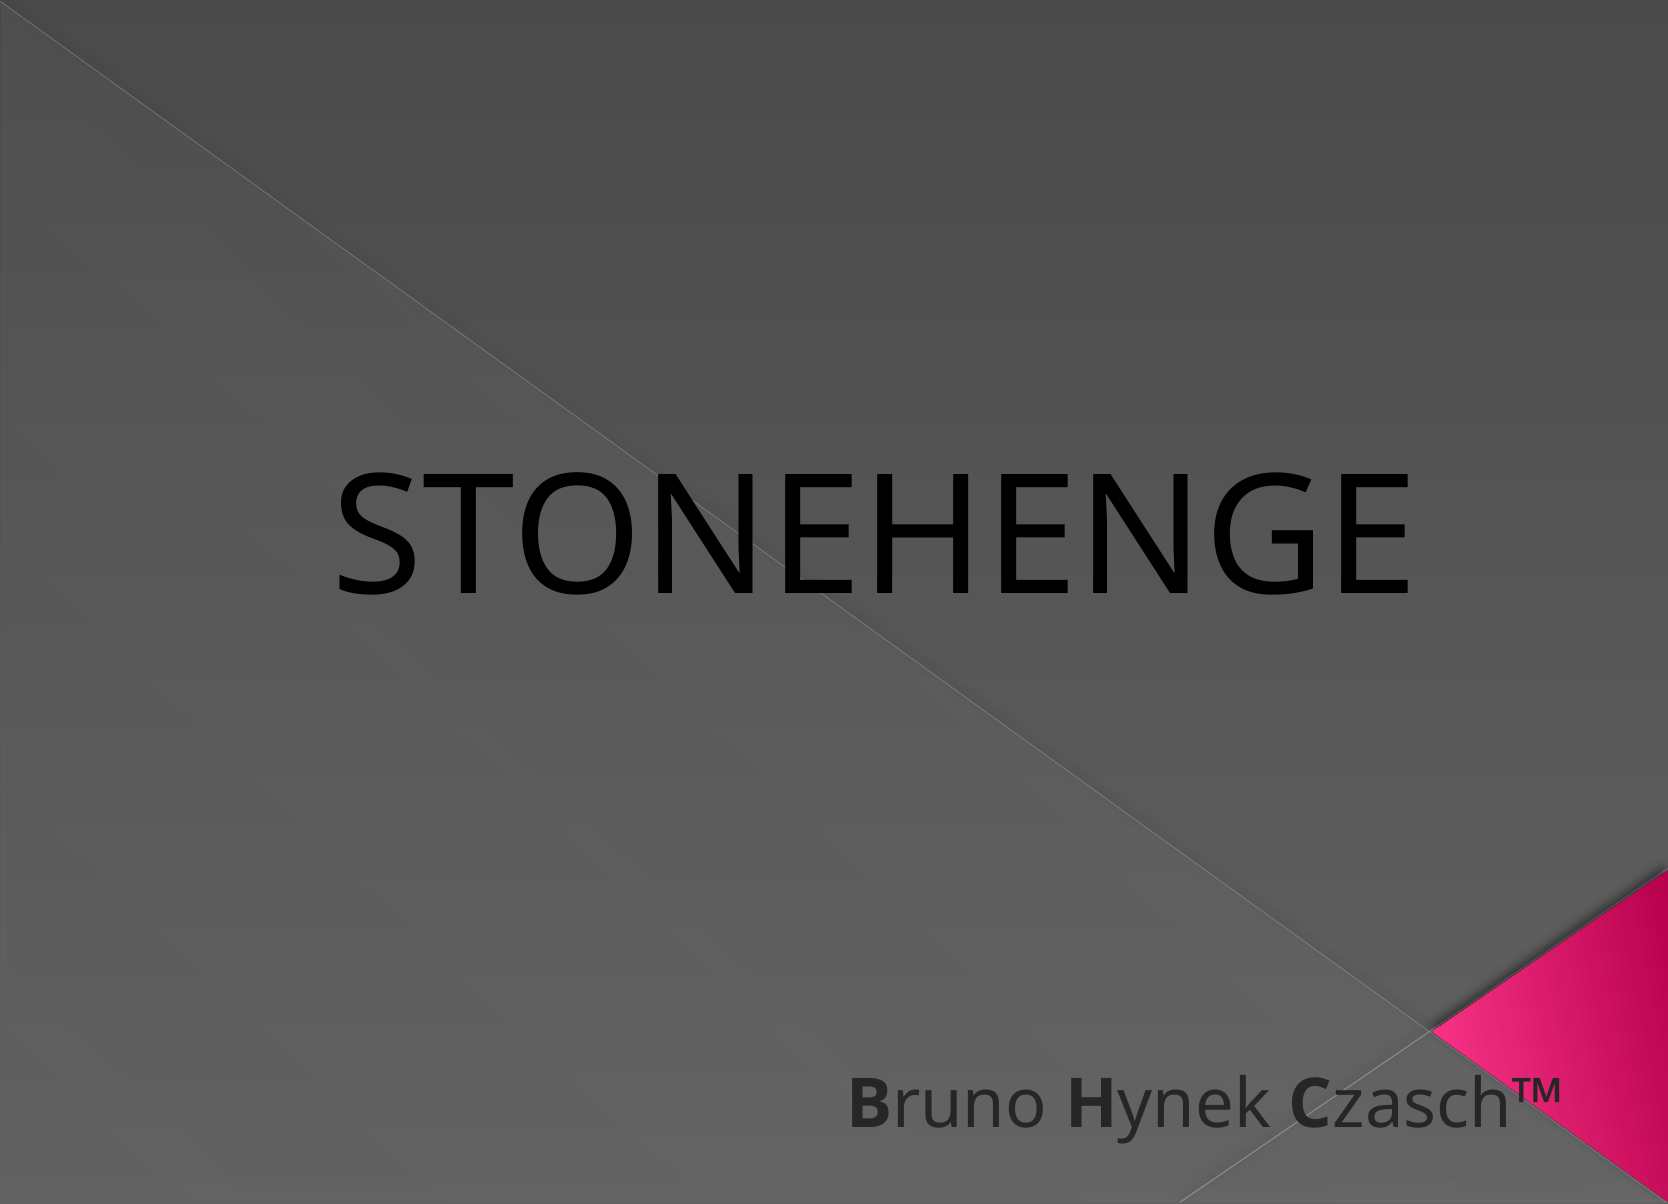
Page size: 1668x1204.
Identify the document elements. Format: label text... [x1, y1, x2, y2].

subtitle Bruno Hynek Czasch™ [420, 1050, 1589, 1204]
title STONEHENGE [42, 389, 1621, 636]
